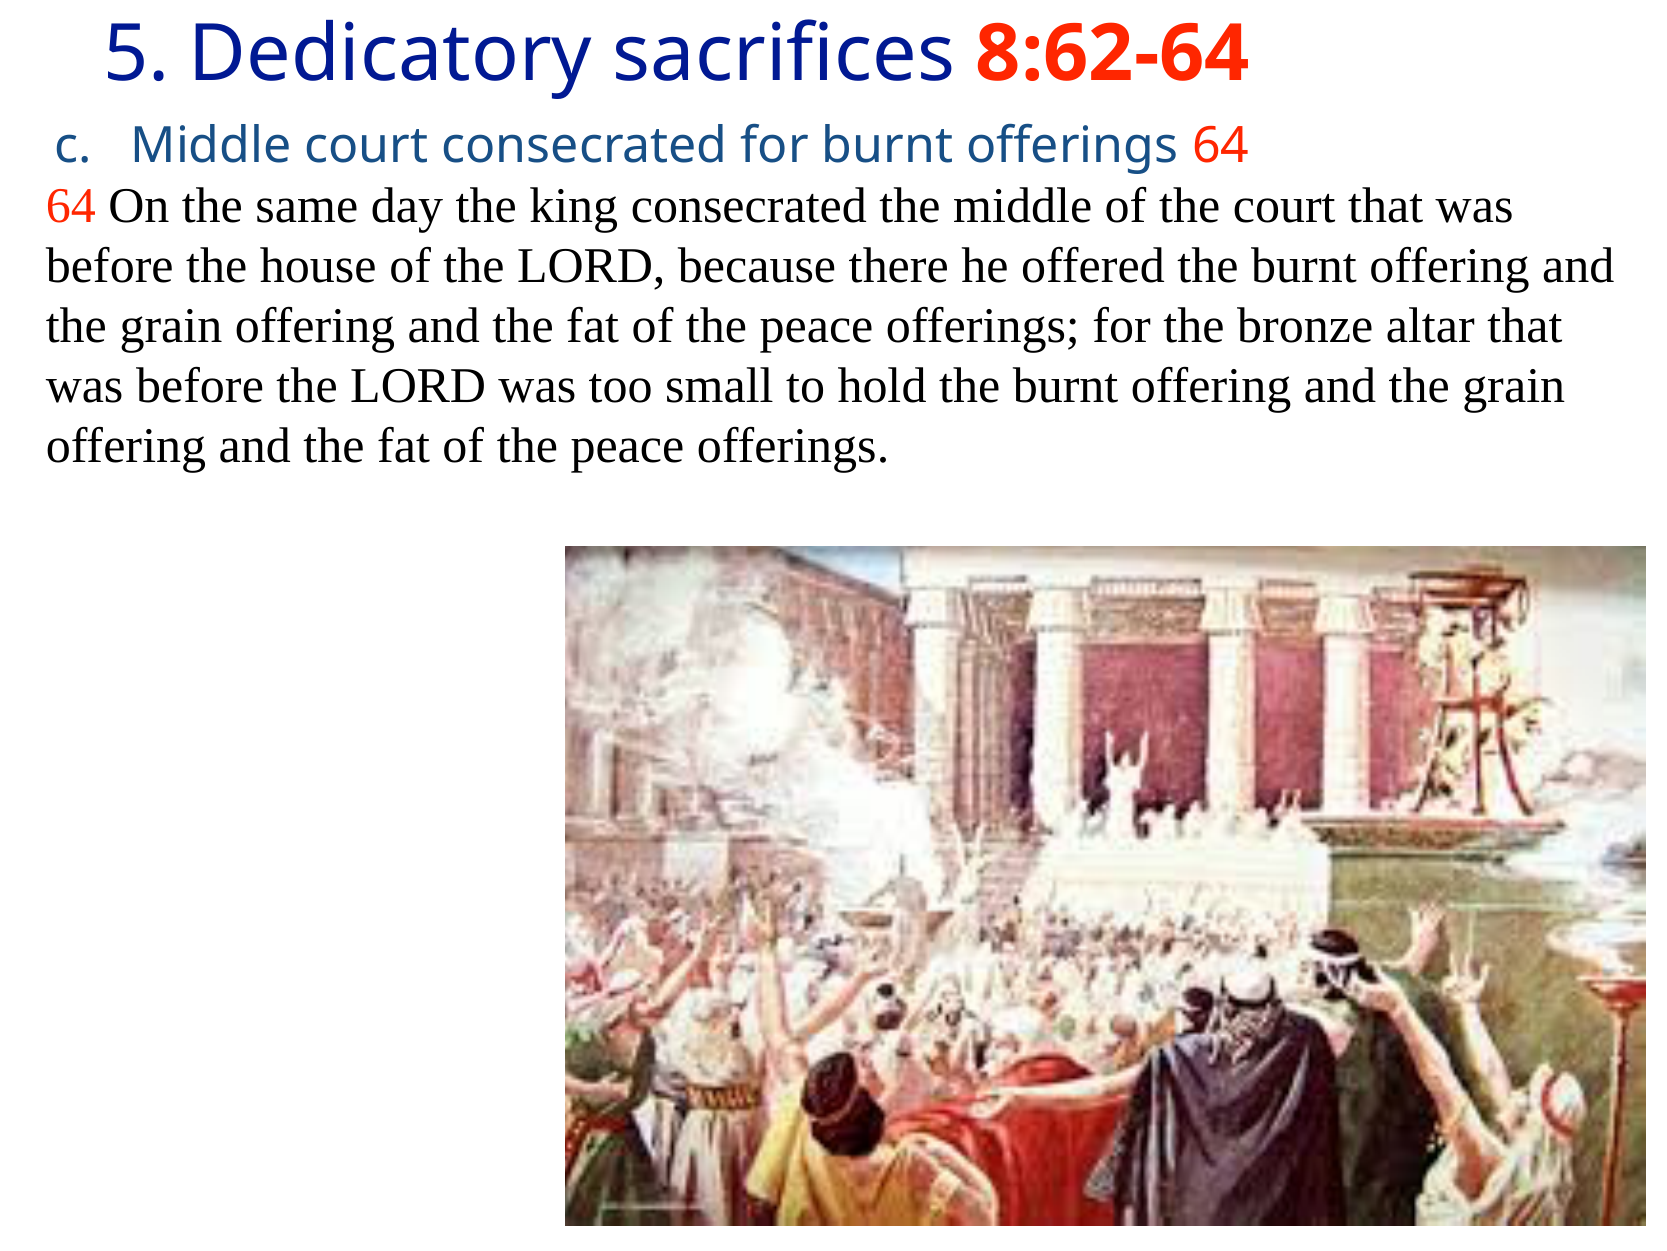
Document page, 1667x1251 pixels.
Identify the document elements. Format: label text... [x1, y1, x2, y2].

title 5. Dedicatory sacrifices 8:62-64 [102, 3, 1581, 95]
list Middle court consecrated for burnt offerings 64 64 On the same day the king consecrated the middle of the court that was before the house of the LORD, because there he offered the burnt offering and the grain offering and the fat of the peace offerings; for the bronze altar that was before the LORD was too small to hold the burnt offering and the grain offering and the fat of the peace offerings. [36, 103, 1630, 1236]
picture [565, 546, 1646, 1227]
